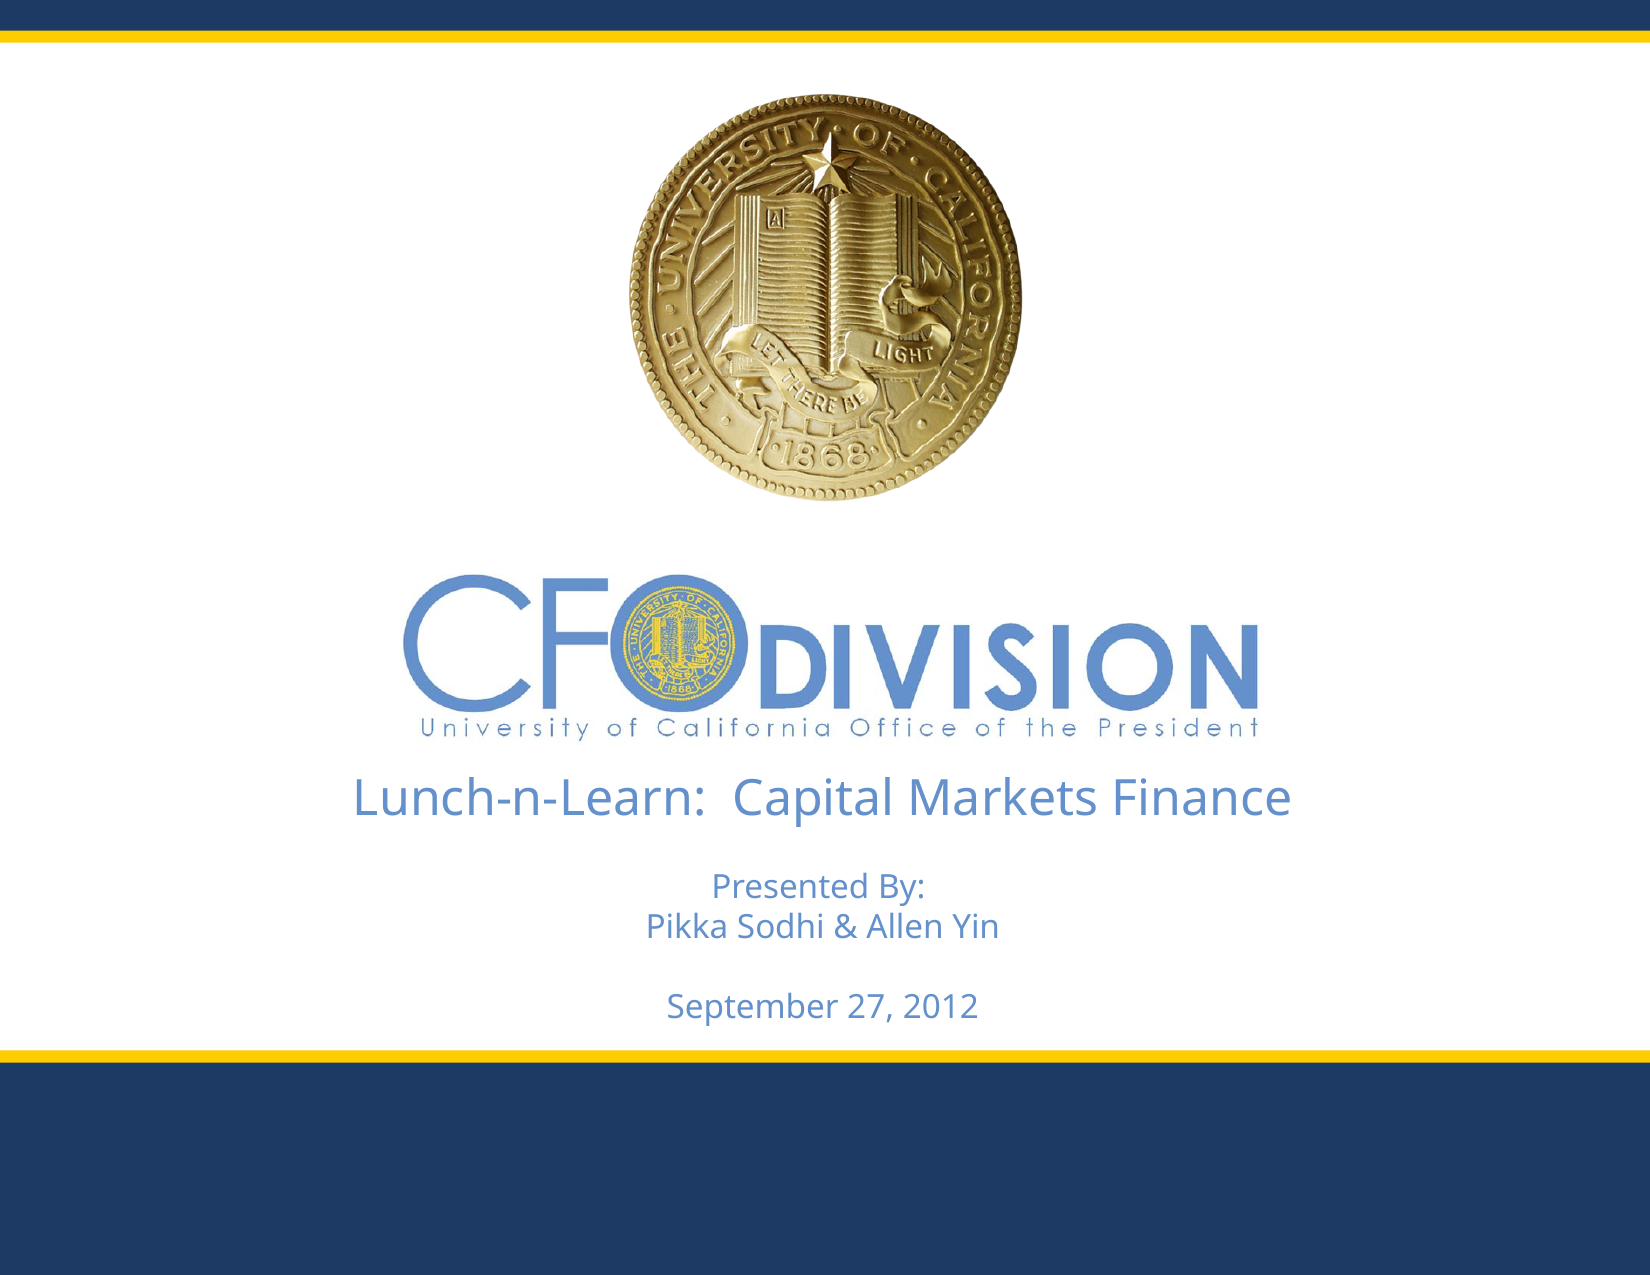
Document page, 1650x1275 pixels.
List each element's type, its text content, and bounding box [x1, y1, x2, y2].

picture [387, 549, 1276, 751]
text_box [0, 30, 1650, 43]
text_box [0, 1050, 1650, 1063]
picture [605, 70, 1045, 523]
text_box [0, 0, 1650, 30]
text_box [0, 1063, 1650, 1275]
text_box Lunch-n-Learn: Capital Markets Finance Presented By: Pikka Sodhi & Allen Yin September 27, 2012 [32, 687, 1614, 1013]
